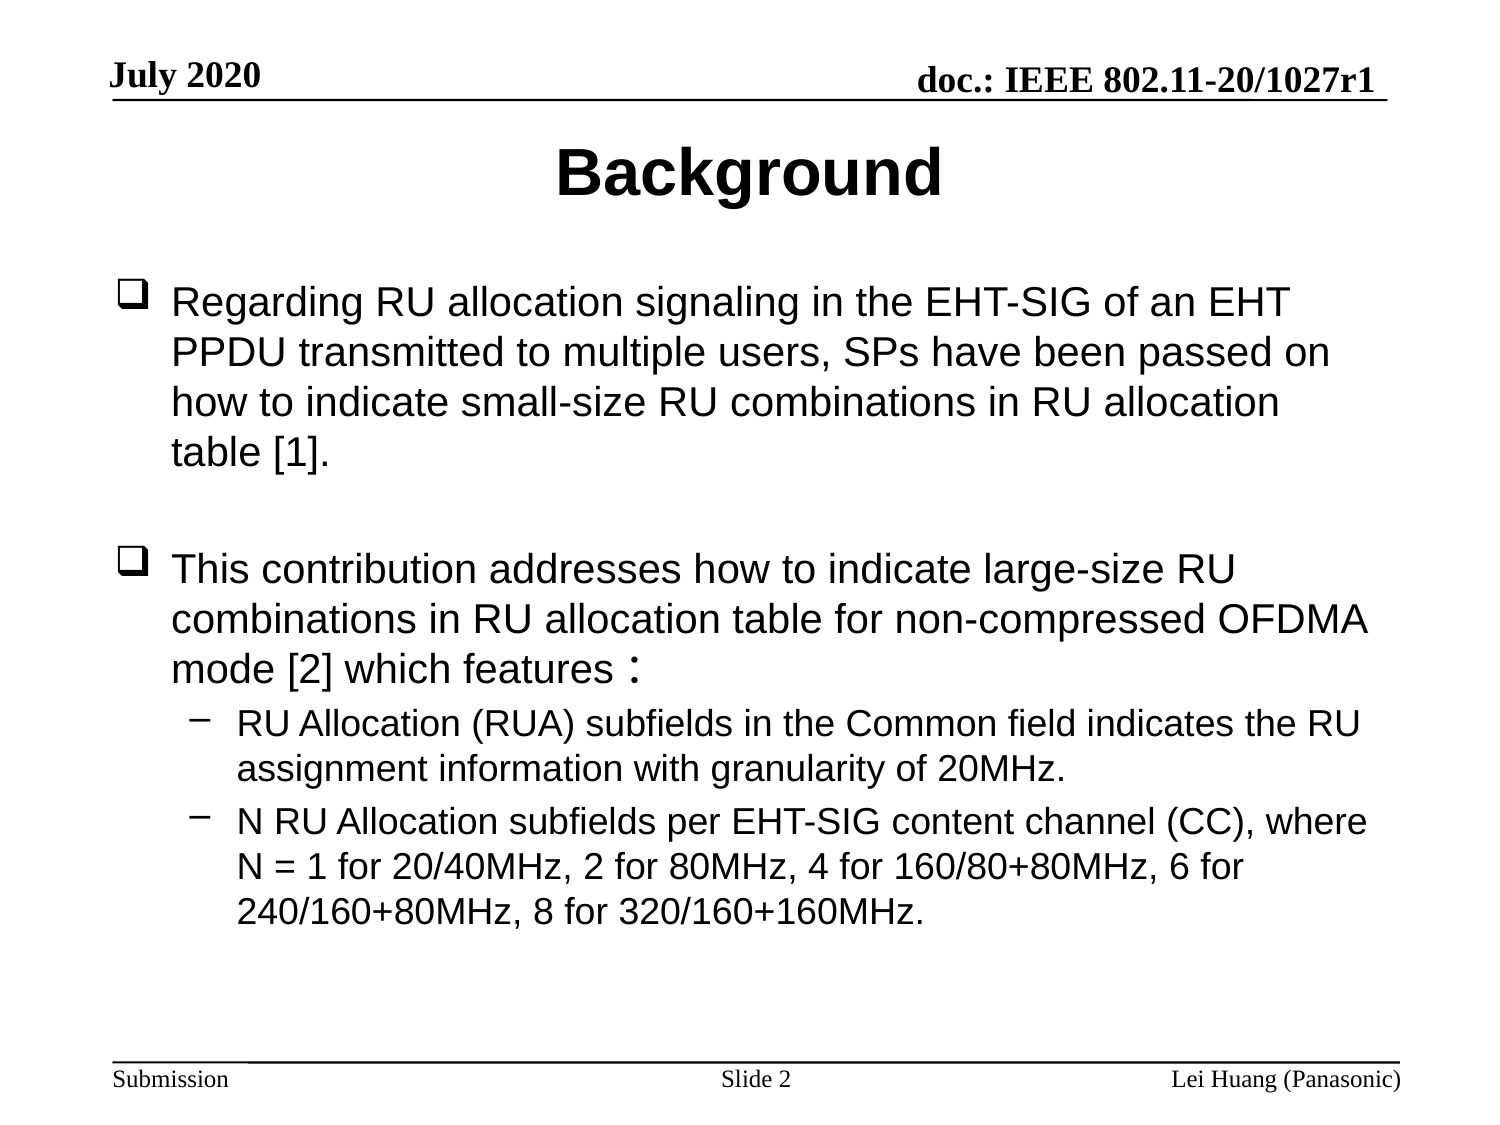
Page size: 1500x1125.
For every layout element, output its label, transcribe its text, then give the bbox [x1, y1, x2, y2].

footer Lei Huang (Panasonic) [949, 1061, 1402, 1093]
text_box Regarding RU allocation signaling in the EHT-SIG of an EHT PPDU transmitted to multiple users, SPs have been passed on how to indicate small-size RU combinations in RU allocation table [1]. This contribution addresses how to indicate large-size RU combinations in RU allocation table for non-compressed OFDMA mode [2] which features： RU Allocation (RUA) subfields in the Common field indicates the RU assignment information with granularity of 20MHz. N RU Allocation subfields per EHT-SIG content channel (CC), where N = 1 for 20/40MHz, 2 for 80MHz, 4 for 160/80+80MHz, 6 for 240/160+80MHz, 8 for 320/160+160MHz. [99, 267, 1388, 938]
slide_number Slide 2 [712, 1061, 800, 1093]
title Background [112, 112, 1388, 225]
